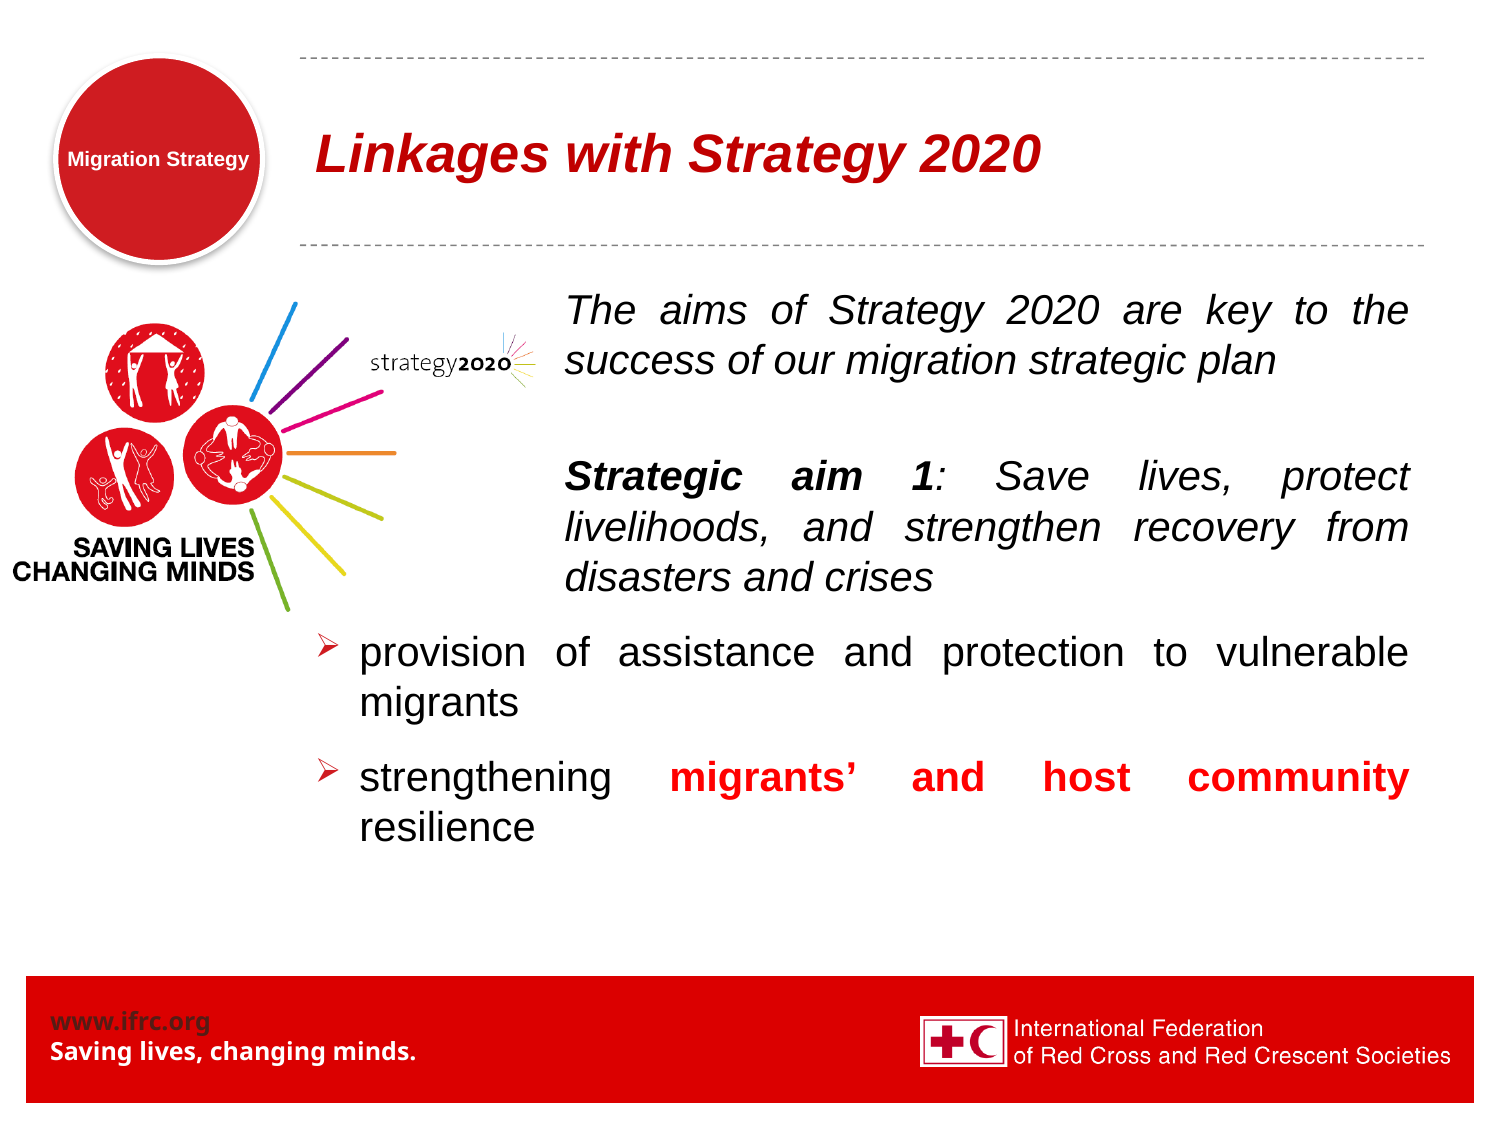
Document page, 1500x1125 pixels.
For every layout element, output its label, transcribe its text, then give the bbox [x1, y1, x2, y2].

list The aims of Strategy 2020 are key to the success of our migration strategic plan Strategic aim 1: Save lives, protect livelihoods, and strengthen recovery from disasters and crises provision of assistance and protection to vulnerable migrants strengthening migrants’ and host community resilience [299, 274, 1426, 963]
title Linkages with Strategy 2020 [299, 57, 1426, 246]
picture [920, 1016, 1450, 1067]
picture [5, 290, 546, 622]
